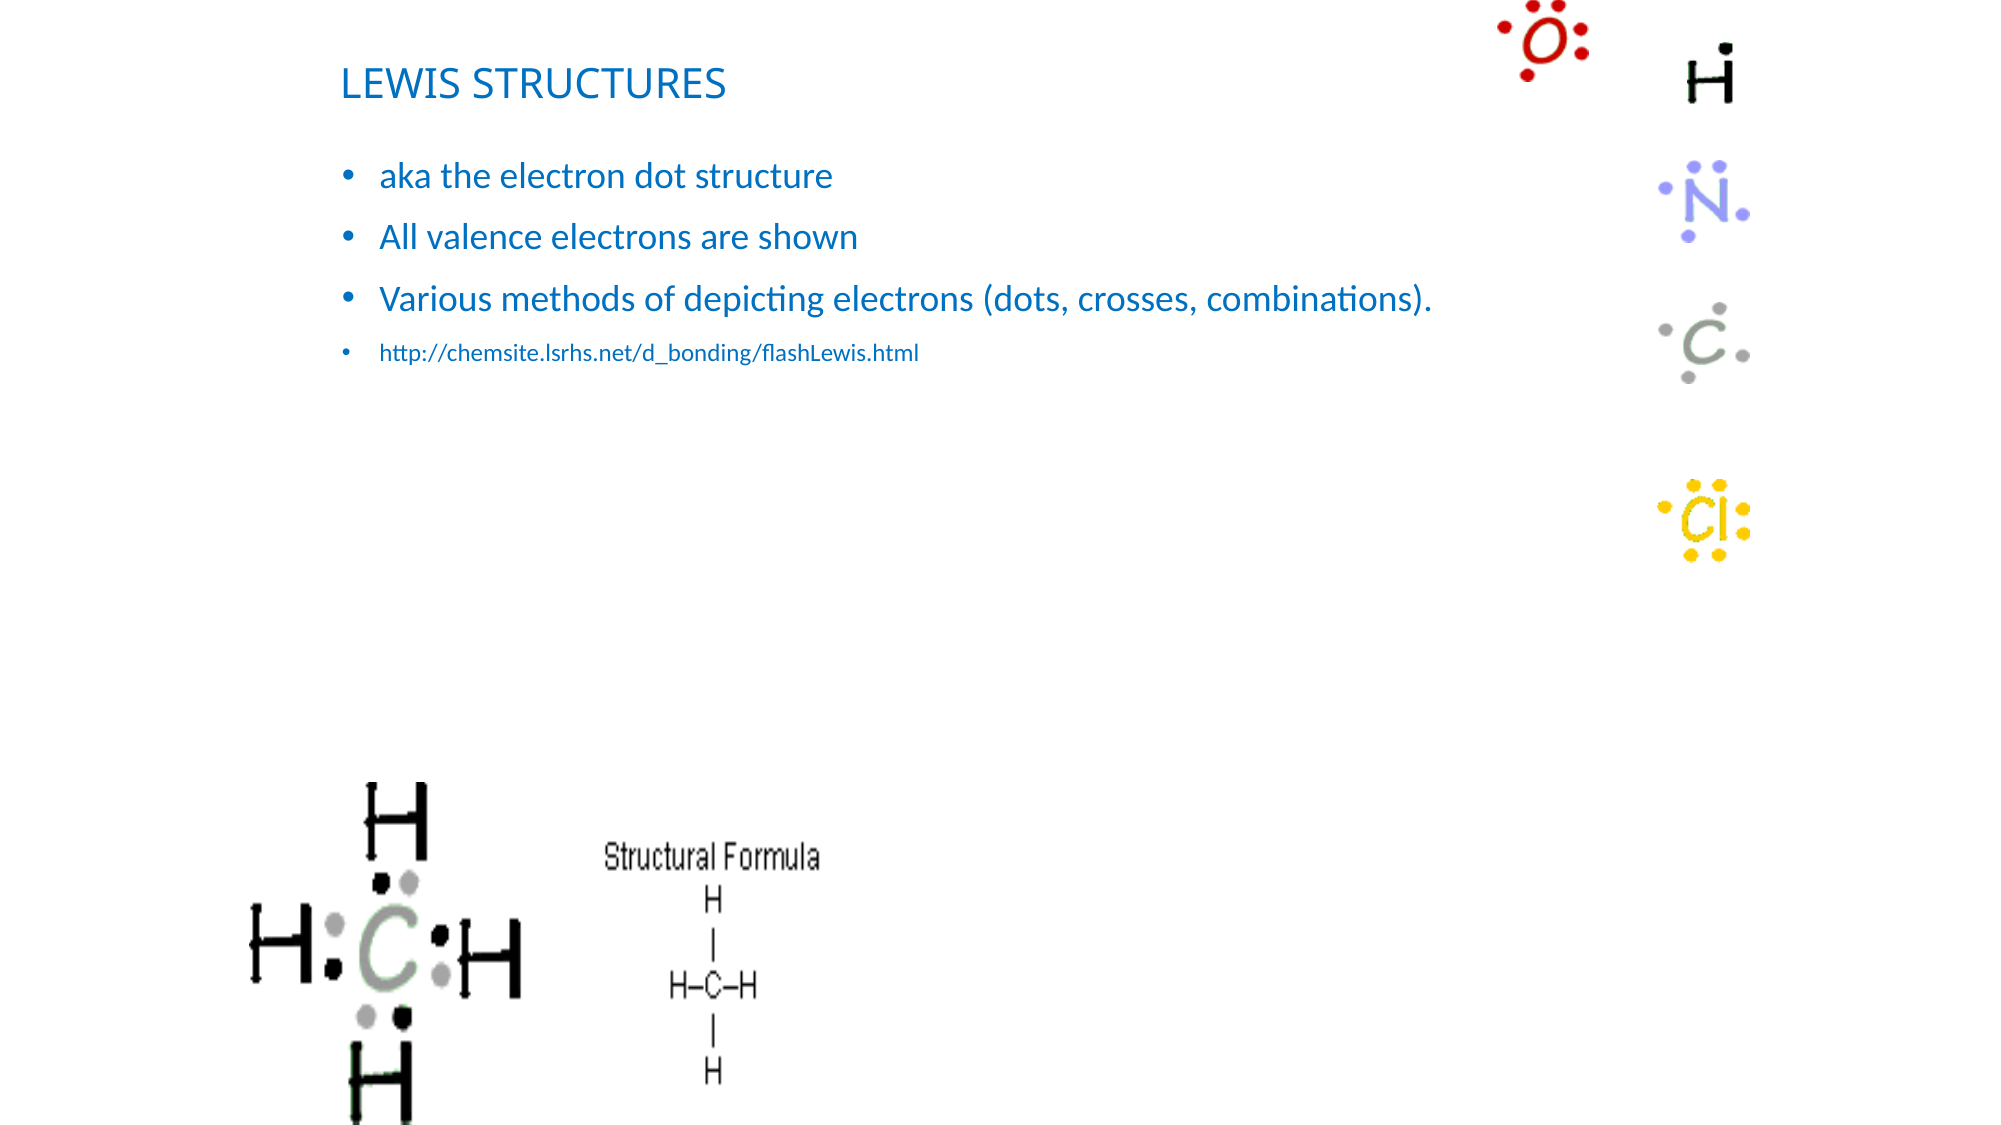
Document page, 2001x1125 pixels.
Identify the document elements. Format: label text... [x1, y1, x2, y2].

picture [1687, 42, 1750, 126]
picture [1496, 0, 1589, 82]
title LEWIS STRUCTURES [324, 45, 1675, 126]
picture [1657, 302, 1750, 384]
picture [249, 782, 876, 1125]
list aka the electron dot structure All valence electrons are shown Various methods of depicting electrons (dots, crosses, combinations). http://chemsite.lsrhs.net/d_bonding/flashLewis.html [326, 148, 1677, 893]
picture [1657, 160, 1750, 243]
picture [1657, 479, 1750, 563]
